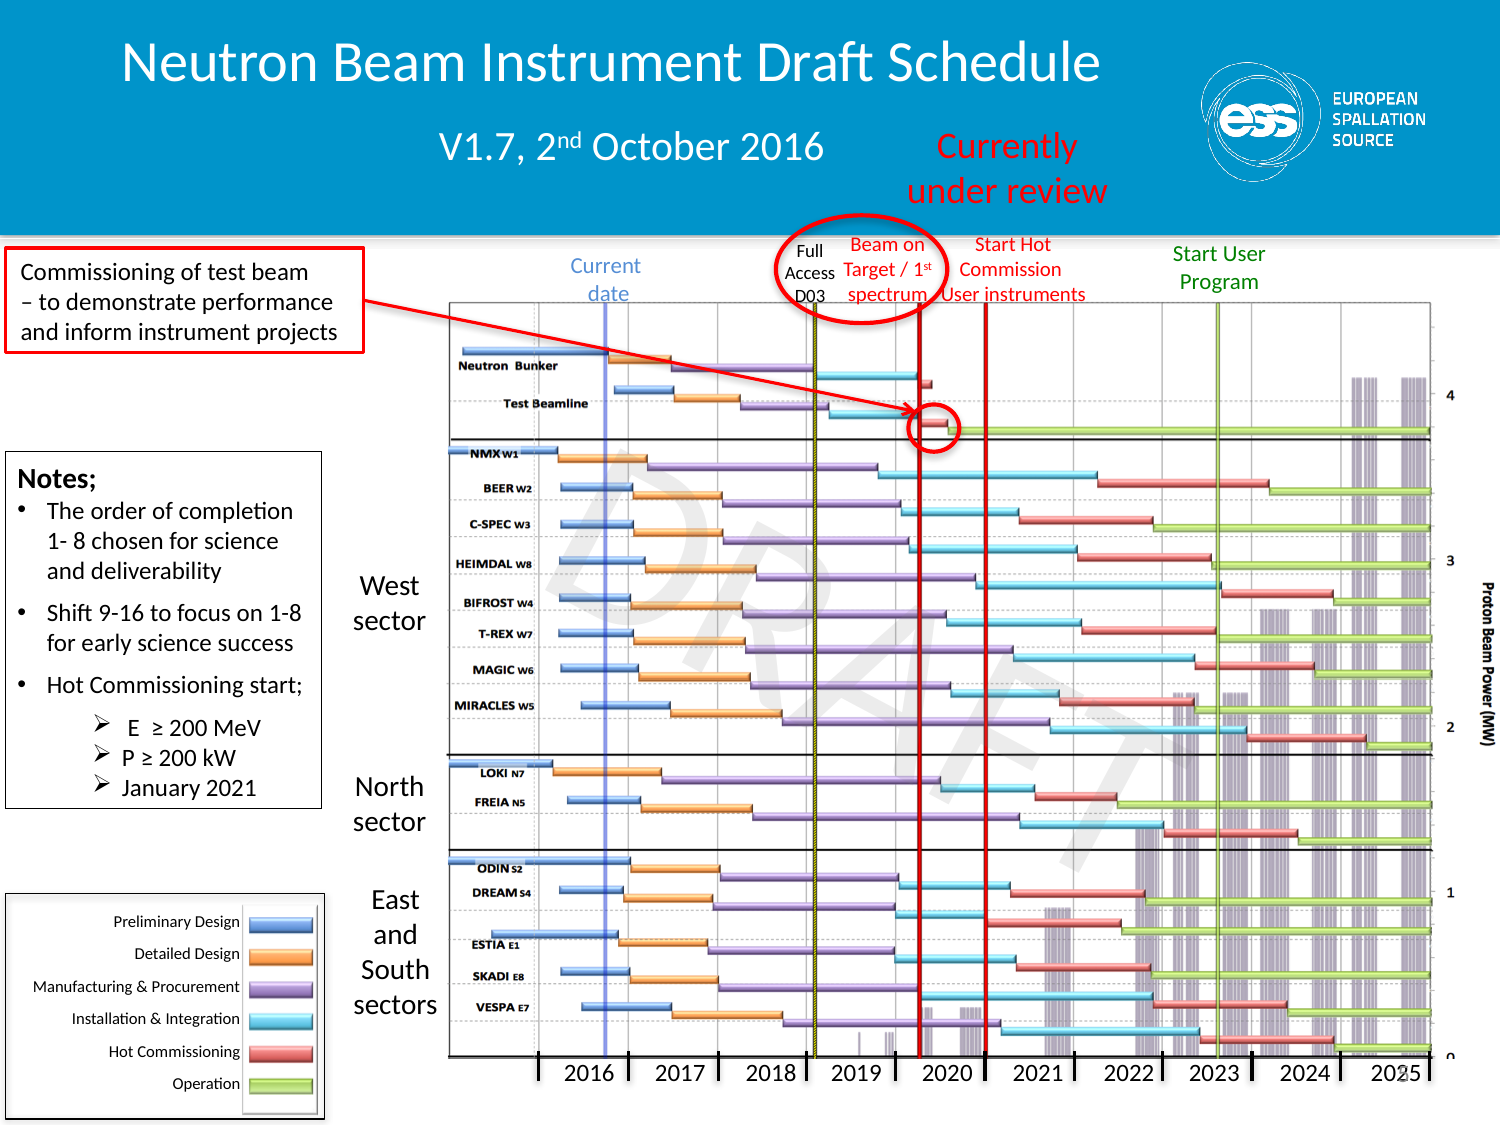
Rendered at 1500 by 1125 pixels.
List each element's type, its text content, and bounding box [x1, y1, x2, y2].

picture [1355, 93, 1361, 104]
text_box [0, 893, 326, 1120]
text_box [324, 223, 1288, 1030]
picture [1345, 93, 1351, 104]
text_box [5, 247, 960, 452]
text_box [538, 1048, 1459, 1095]
picture [1354, 135, 1362, 146]
picture [1381, 119, 1389, 124]
title Neutron Beam Instrument Draft Schedule V1.7, 2nd October 2016 [17, 0, 1247, 197]
picture [1377, 93, 1385, 104]
picture [444, 301, 1500, 1059]
picture [1388, 93, 1394, 104]
picture [1366, 134, 1374, 145]
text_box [775, 113, 1133, 324]
picture [1368, 94, 1374, 104]
picture [1334, 93, 1340, 104]
picture [1247, 104, 1299, 136]
picture [1386, 134, 1392, 146]
picture [1408, 93, 1412, 104]
text_box Notes; The order of completion 1- 8 chosen for science and deliverability Shift 9-16 to focus on 1-8 for early science success Hot Commissioning start; E ≥ 200 MeV P ≥ 200 kW January 2021 [5, 459, 319, 809]
